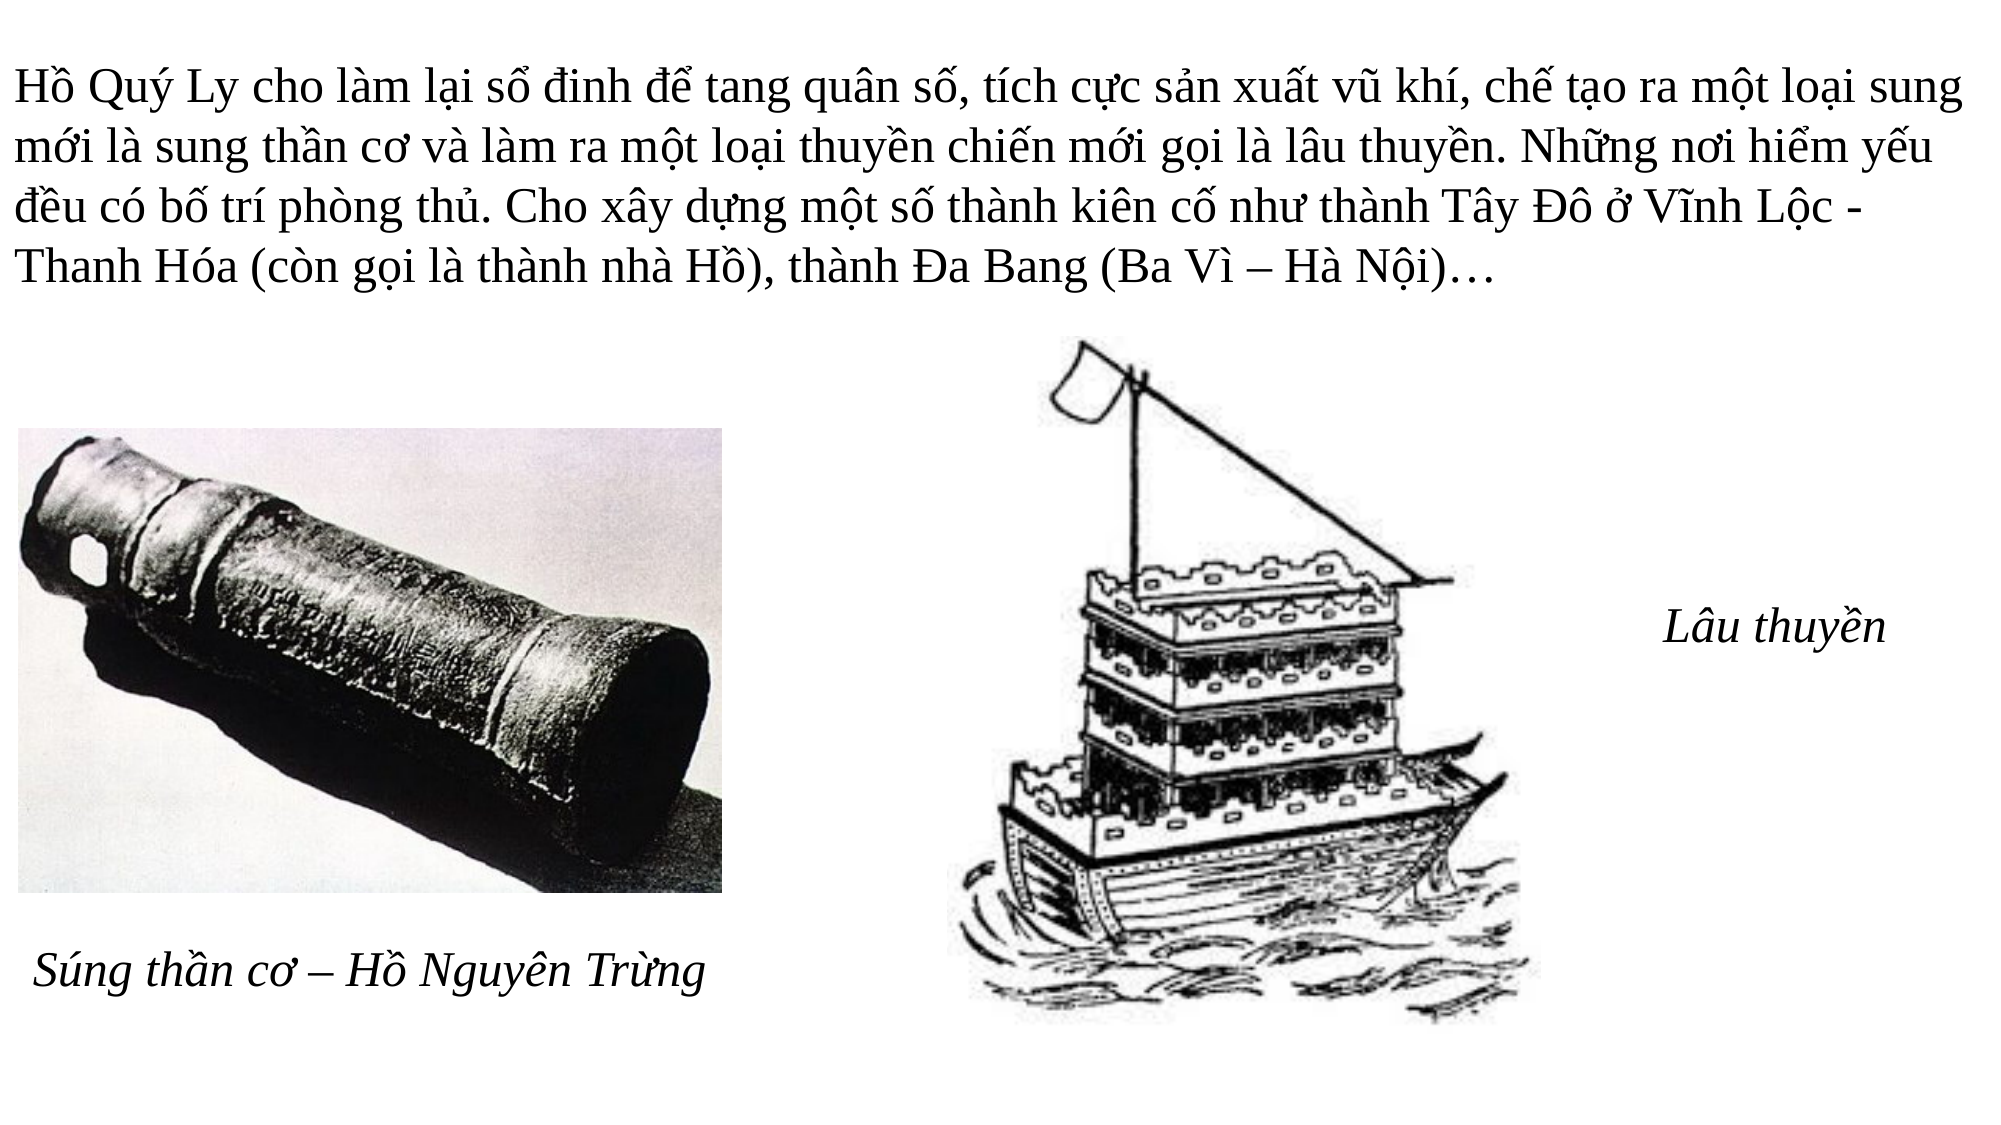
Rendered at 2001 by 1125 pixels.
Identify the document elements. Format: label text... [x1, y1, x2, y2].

text_box Lâu thuyền [1648, 584, 1934, 660]
text_box Hồ Quý Ly cho làm lại sổ đinh để tang quân số, tích cực sản xuất vũ khí, chế tạo ra một loại sung mới là sung thần cơ và làm ra một loại thuyền chiến mới gọi là lâu thuyền. Những nơi hiểm yếu đều có bố trí phòng thủ. Cho xây dựng một số thành kiên cố như thành Tây Đô ở Vĩnh Lộc - Thanh Hóa (còn gọi là thành nhà Hồ), thành Đa Bang (Ba Vì – Hà Nội)… [0, 45, 1985, 301]
picture [18, 428, 722, 893]
text_box Súng thần cơ – Hồ Nguyên Trừng [18, 928, 743, 1004]
picture [947, 336, 1541, 1034]
